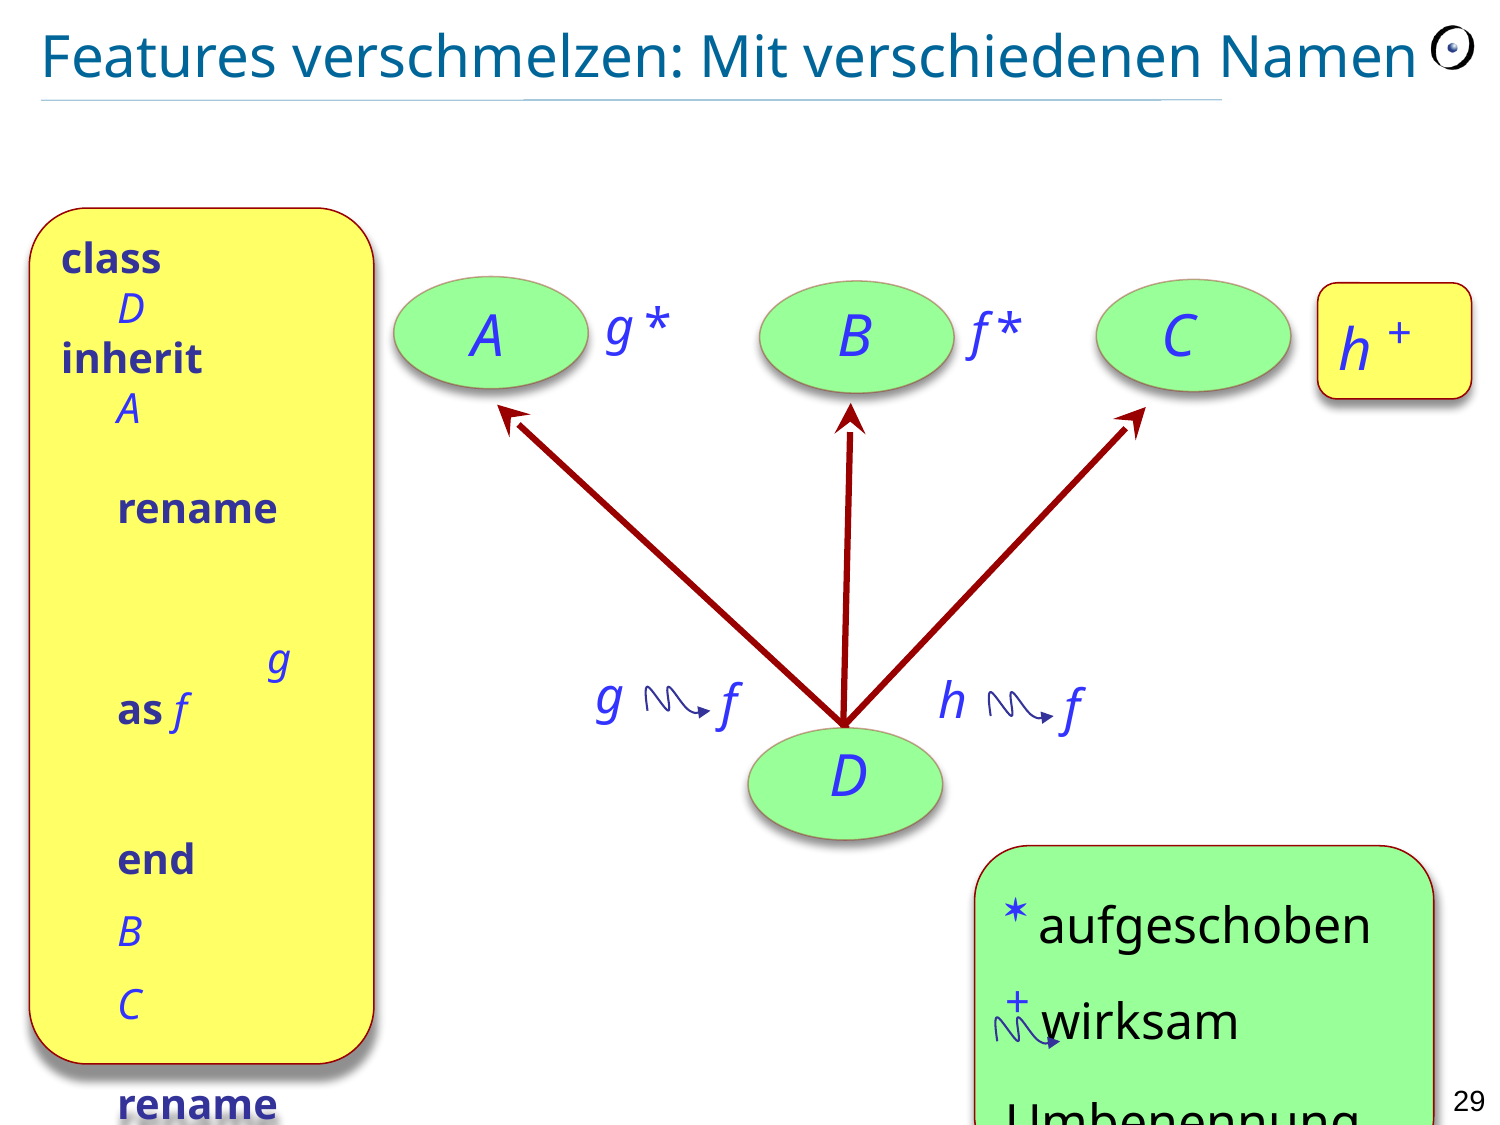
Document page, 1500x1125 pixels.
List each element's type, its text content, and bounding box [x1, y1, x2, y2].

text_box [1096, 279, 1291, 392]
text_box C [1131, 290, 1226, 376]
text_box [924, 661, 1108, 744]
text_box [497, 405, 520, 427]
text_box D [801, 730, 897, 816]
text_box [393, 276, 589, 389]
text_box [1124, 407, 1146, 430]
text_box [839, 409, 861, 424]
text_box f * [956, 291, 1060, 367]
text_box h + [1317, 282, 1472, 399]
text_box [759, 280, 955, 394]
title Features verschmelzen: Mit verschiedenen Namen [40, 18, 1450, 91]
picture [1450, 20, 1476, 72]
text_box [748, 733, 943, 841]
text_box g * [591, 286, 695, 362]
text_box B [807, 290, 903, 376]
text_box A [440, 290, 536, 376]
text_box * aufgeschoben + wirksam Umbenennung [974, 845, 1434, 1125]
text_box class D inherit A rename g as f end B C rename h as f end feature ... end [29, 208, 374, 1064]
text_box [580, 655, 765, 738]
text_box [995, 1017, 1061, 1050]
